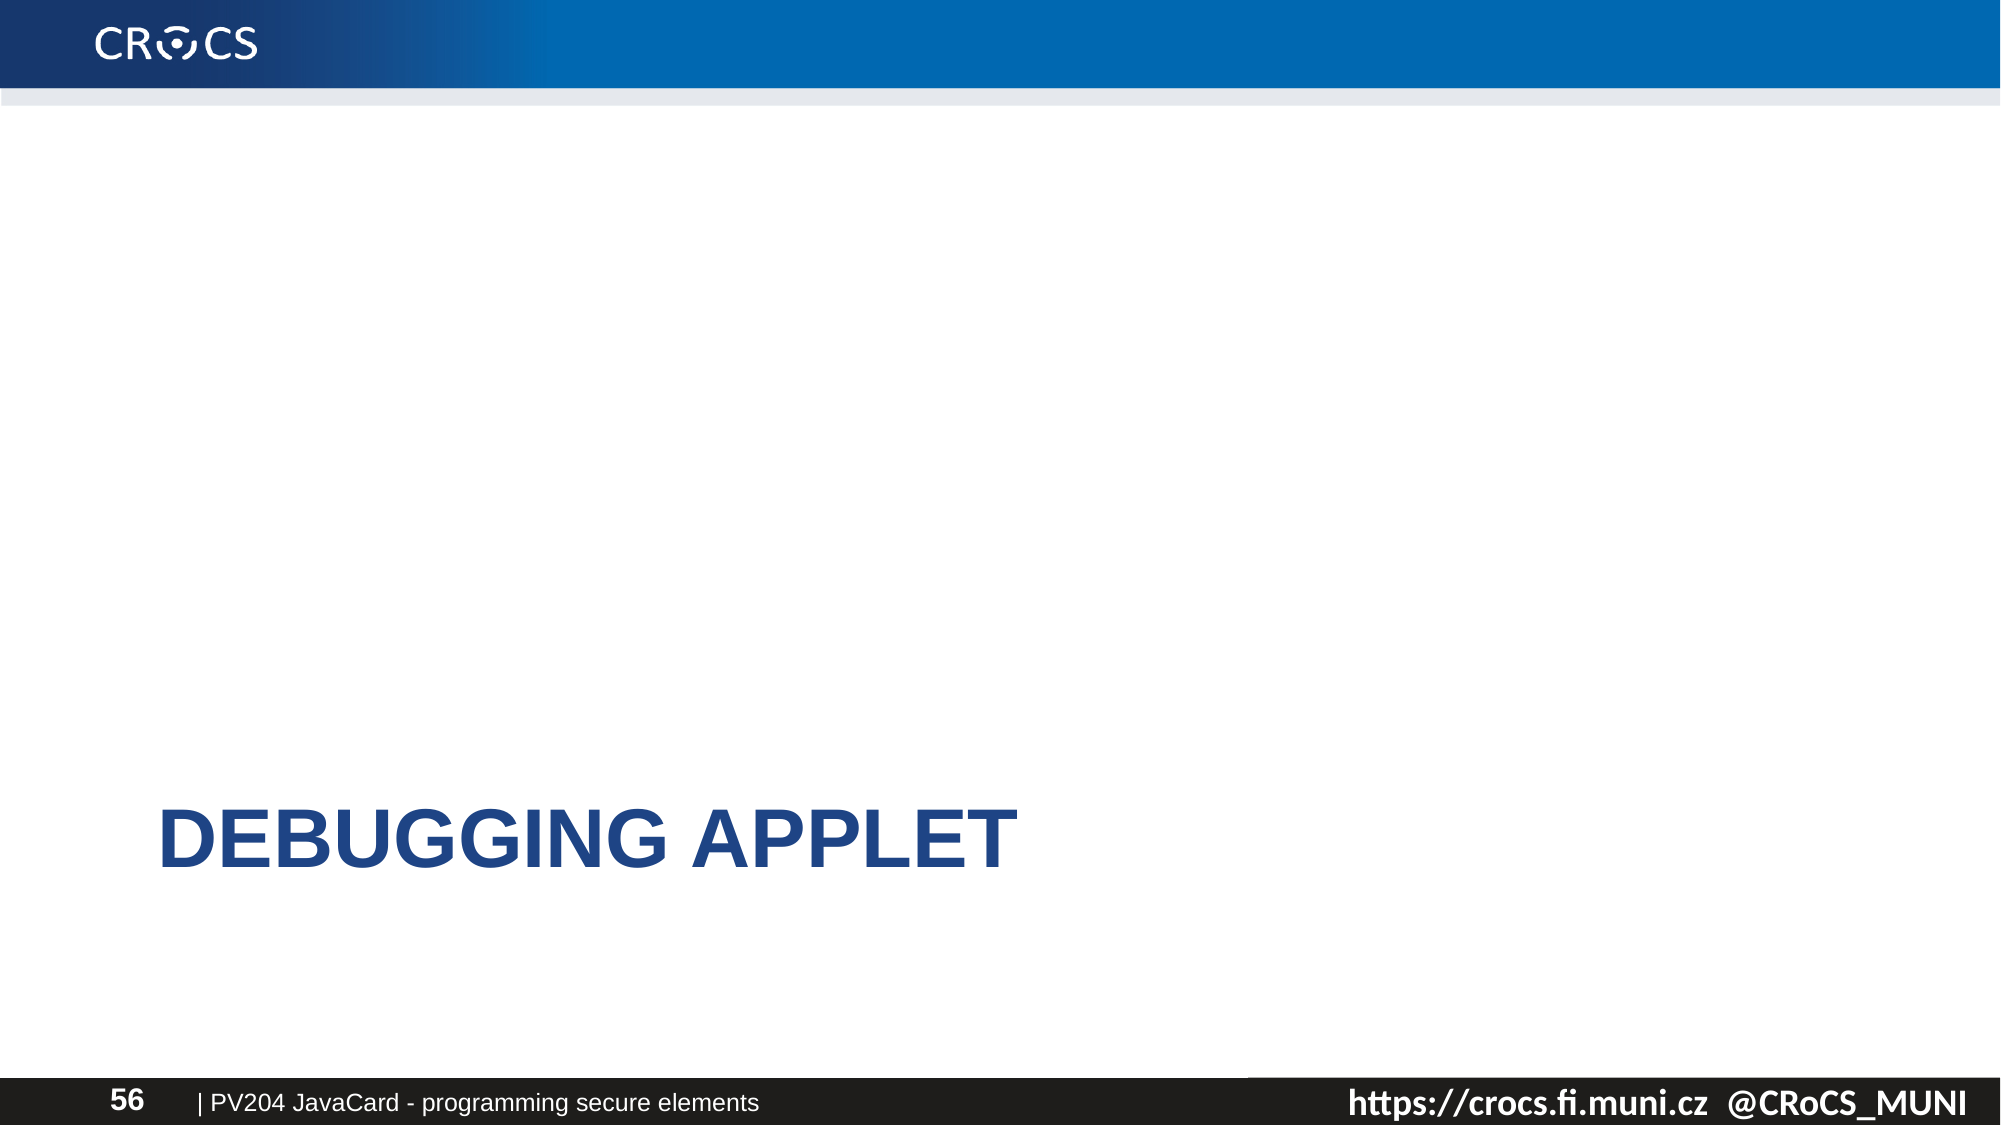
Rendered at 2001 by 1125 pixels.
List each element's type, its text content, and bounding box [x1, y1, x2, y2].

footer | PV204 JavaCard - programming secure elements [197, 1078, 1079, 1125]
title Debugging applet [157, 722, 1859, 947]
slide_number 56 [110, 1078, 197, 1125]
picture [0, 0, 2001, 1125]
